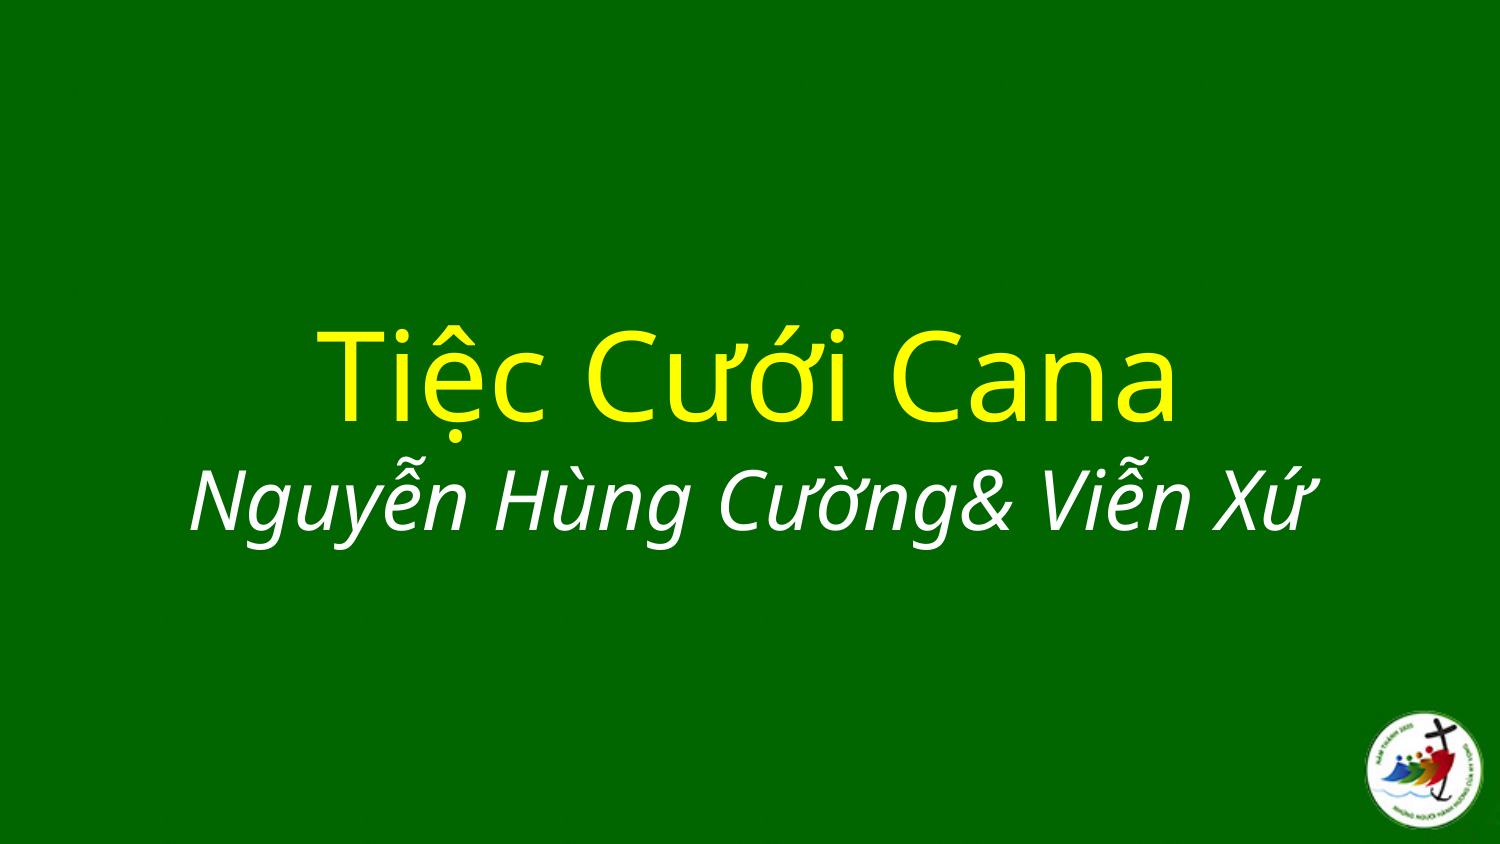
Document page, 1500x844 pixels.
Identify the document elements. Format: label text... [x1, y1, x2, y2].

title Tiệc Cưới Cana Nguyễn Hùng Cường& Viễn Xứ [0, 0, 1500, 844]
